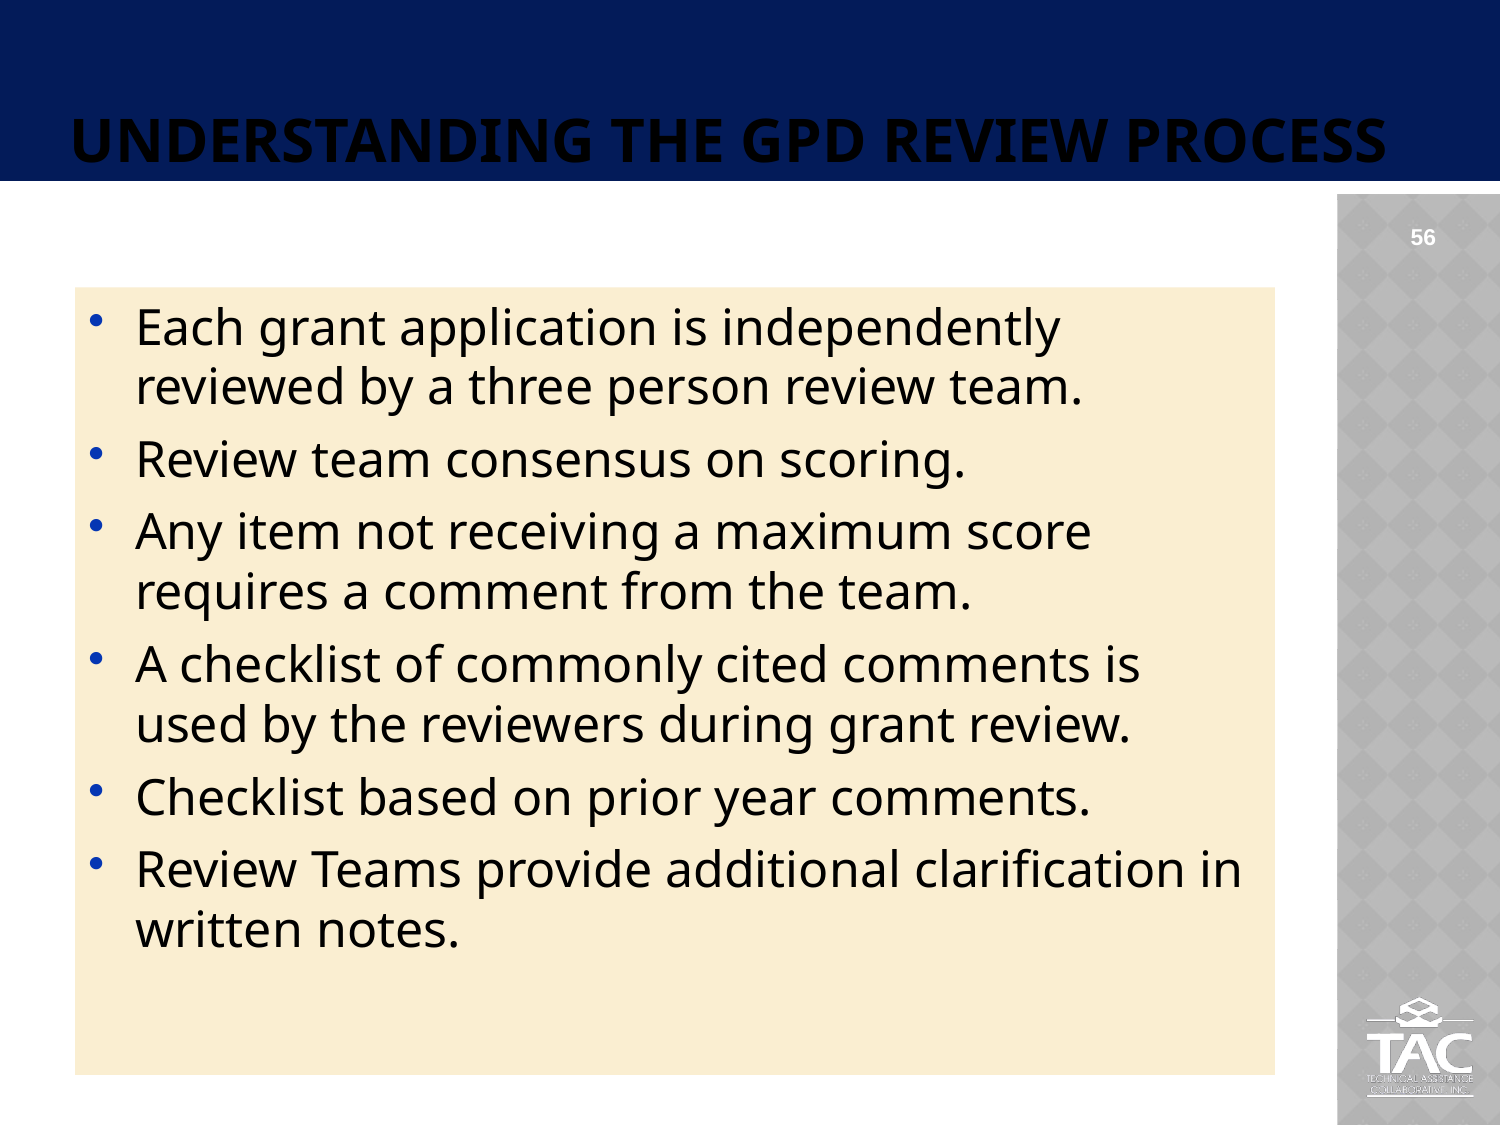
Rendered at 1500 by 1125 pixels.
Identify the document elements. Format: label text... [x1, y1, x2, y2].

title Understanding the GPD Review process [62, 50, 1500, 175]
picture [1362, 995, 1477, 1100]
list Each grant application is independently reviewed by a three person review team. Review team consensus on scoring. Any item not receiving a maximum score requires a comment from the team. A checklist of commonly cited comments is used by the reviewers during grant review. Checklist based on prior year comments. Review Teams provide additional clarification in written notes. [74, 287, 1276, 1076]
